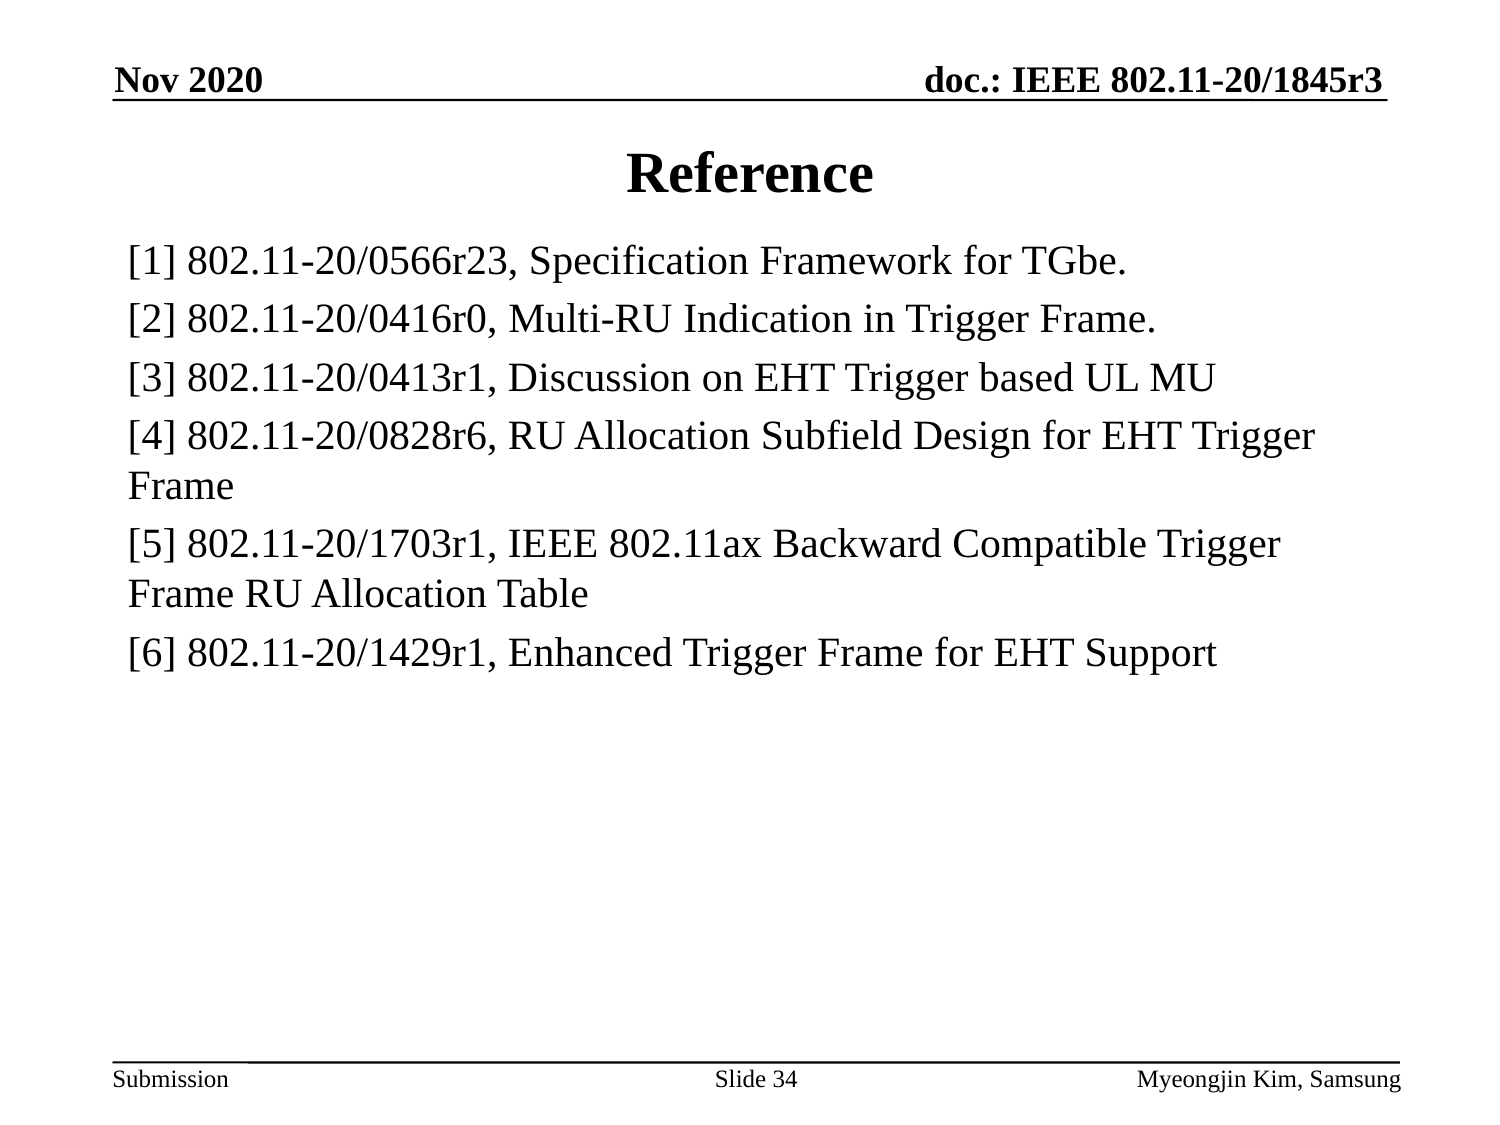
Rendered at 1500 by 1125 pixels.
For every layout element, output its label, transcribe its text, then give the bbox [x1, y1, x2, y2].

footer Myeongjin Kim, Samsung [1130, 1061, 1402, 1093]
title Reference [112, 112, 1388, 224]
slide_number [114, 54, 309, 101]
slide_number Slide 34 [712, 1061, 800, 1093]
list [1] 802.11-20/0566r23, Specification Framework for TGbe. [2] 802.11-20/0416r0, Multi-RU Indication in Trigger Frame. [3] 802.11-20/0413r1, Discussion on EHT Trigger based UL MU [4] 802.11-20/0828r6, RU Allocation Subfield Design for EHT Trigger Frame [5] 802.11-20/1703r1, IEEE 802.11ax Backward Compatible Trigger Frame RU Allocation Table [6] 802.11-20/1429r1, Enhanced Trigger Frame for EHT Support [112, 224, 1388, 988]
